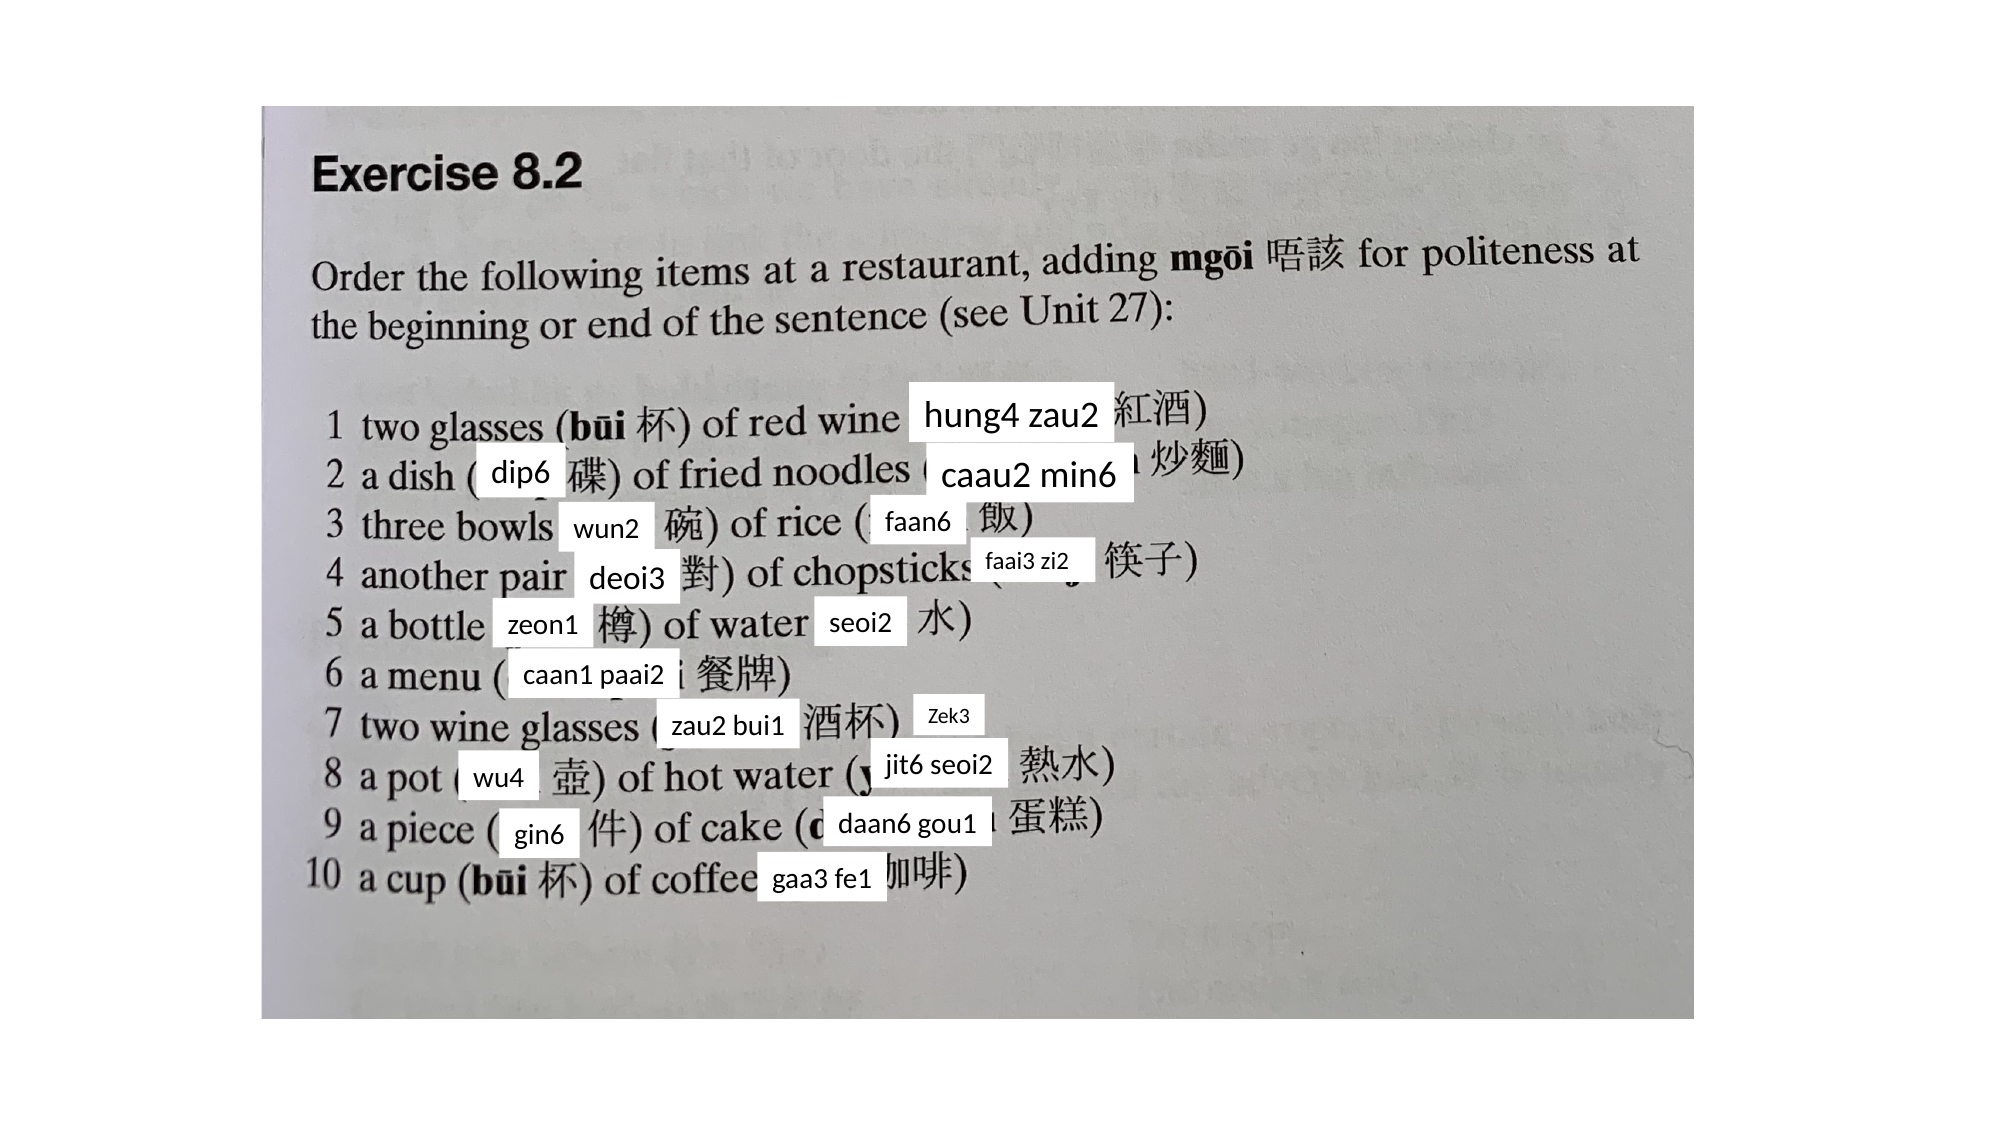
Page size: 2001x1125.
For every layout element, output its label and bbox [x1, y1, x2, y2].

text_box [261, 106, 1694, 1019]
